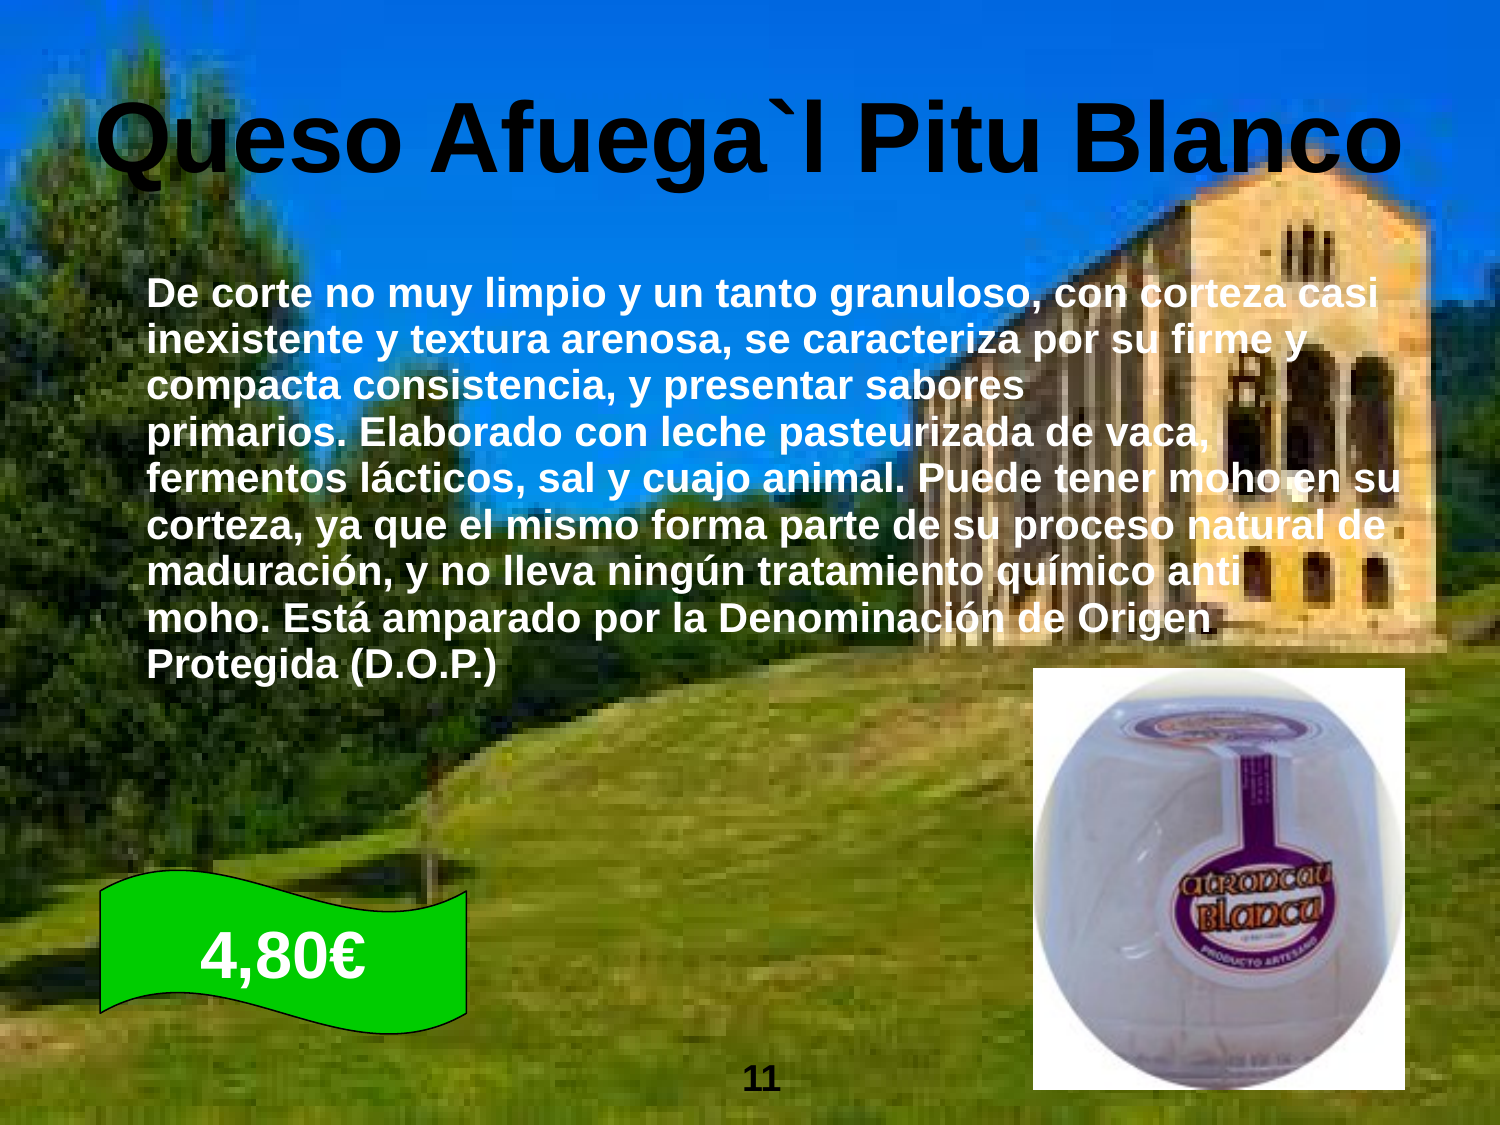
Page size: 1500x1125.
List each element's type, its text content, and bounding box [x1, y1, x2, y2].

title Queso Afuega`l Pitu Blanco [74, 44, 1425, 233]
list De corte no muy limpio y un tanto granuloso, con corteza casi inexistente y textura arenosa, se caracteriza por su firme y compacta consistencia, y presentar sabores primarios. Elaborado con leche pasteurizada de vaca, fermentos lácticos, sal y cuajo animal. Puede tener moho en su corteza, ya que el mismo forma parte de su proceso natural de maduración, y no lleva ningún tratamiento químico anti moho. Está amparado por la Denominación de Origen Protegida (D.O.P.) [74, 262, 1425, 1005]
picture [0, 0, 1500, 1125]
text_box 11 [608, 1046, 916, 1107]
text_box 4,80€ [100, 870, 467, 1034]
